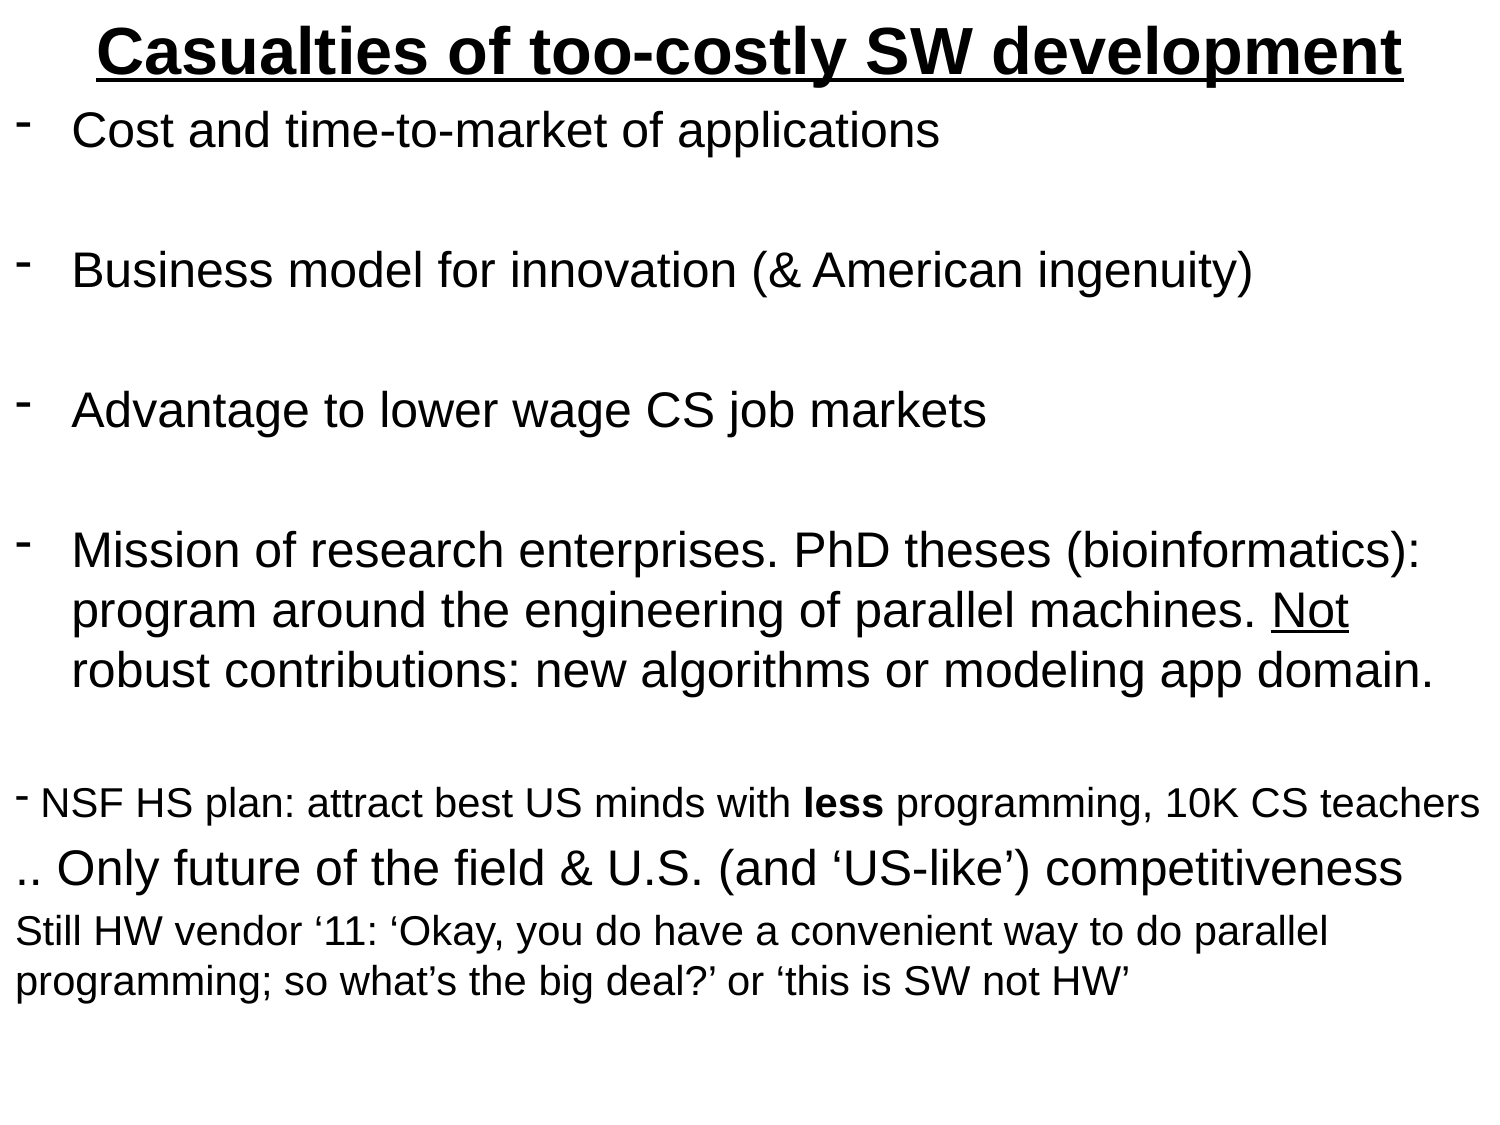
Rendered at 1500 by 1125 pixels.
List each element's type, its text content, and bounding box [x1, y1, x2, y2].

list Casualties of too-costly SW development Cost and time-to-market of applications Business model for innovation (& American ingenuity) Advantage to lower wage CS job markets Mission of research enterprises. PhD theses (bioinformatics): program around the engineering of parallel machines. Not robust contributions: new algorithms or modeling app domain. NSF HS plan: attract best US minds with less programming, 10K CS teachers .. Only future of the field & U.S. (and ‘US-like’) competitiveness Still HW vendor ‘11: ‘Okay, you do have a convenient way to do parallel programming; so what’s the big deal?’ or ‘this is SW not HW’ [0, 0, 1500, 1026]
